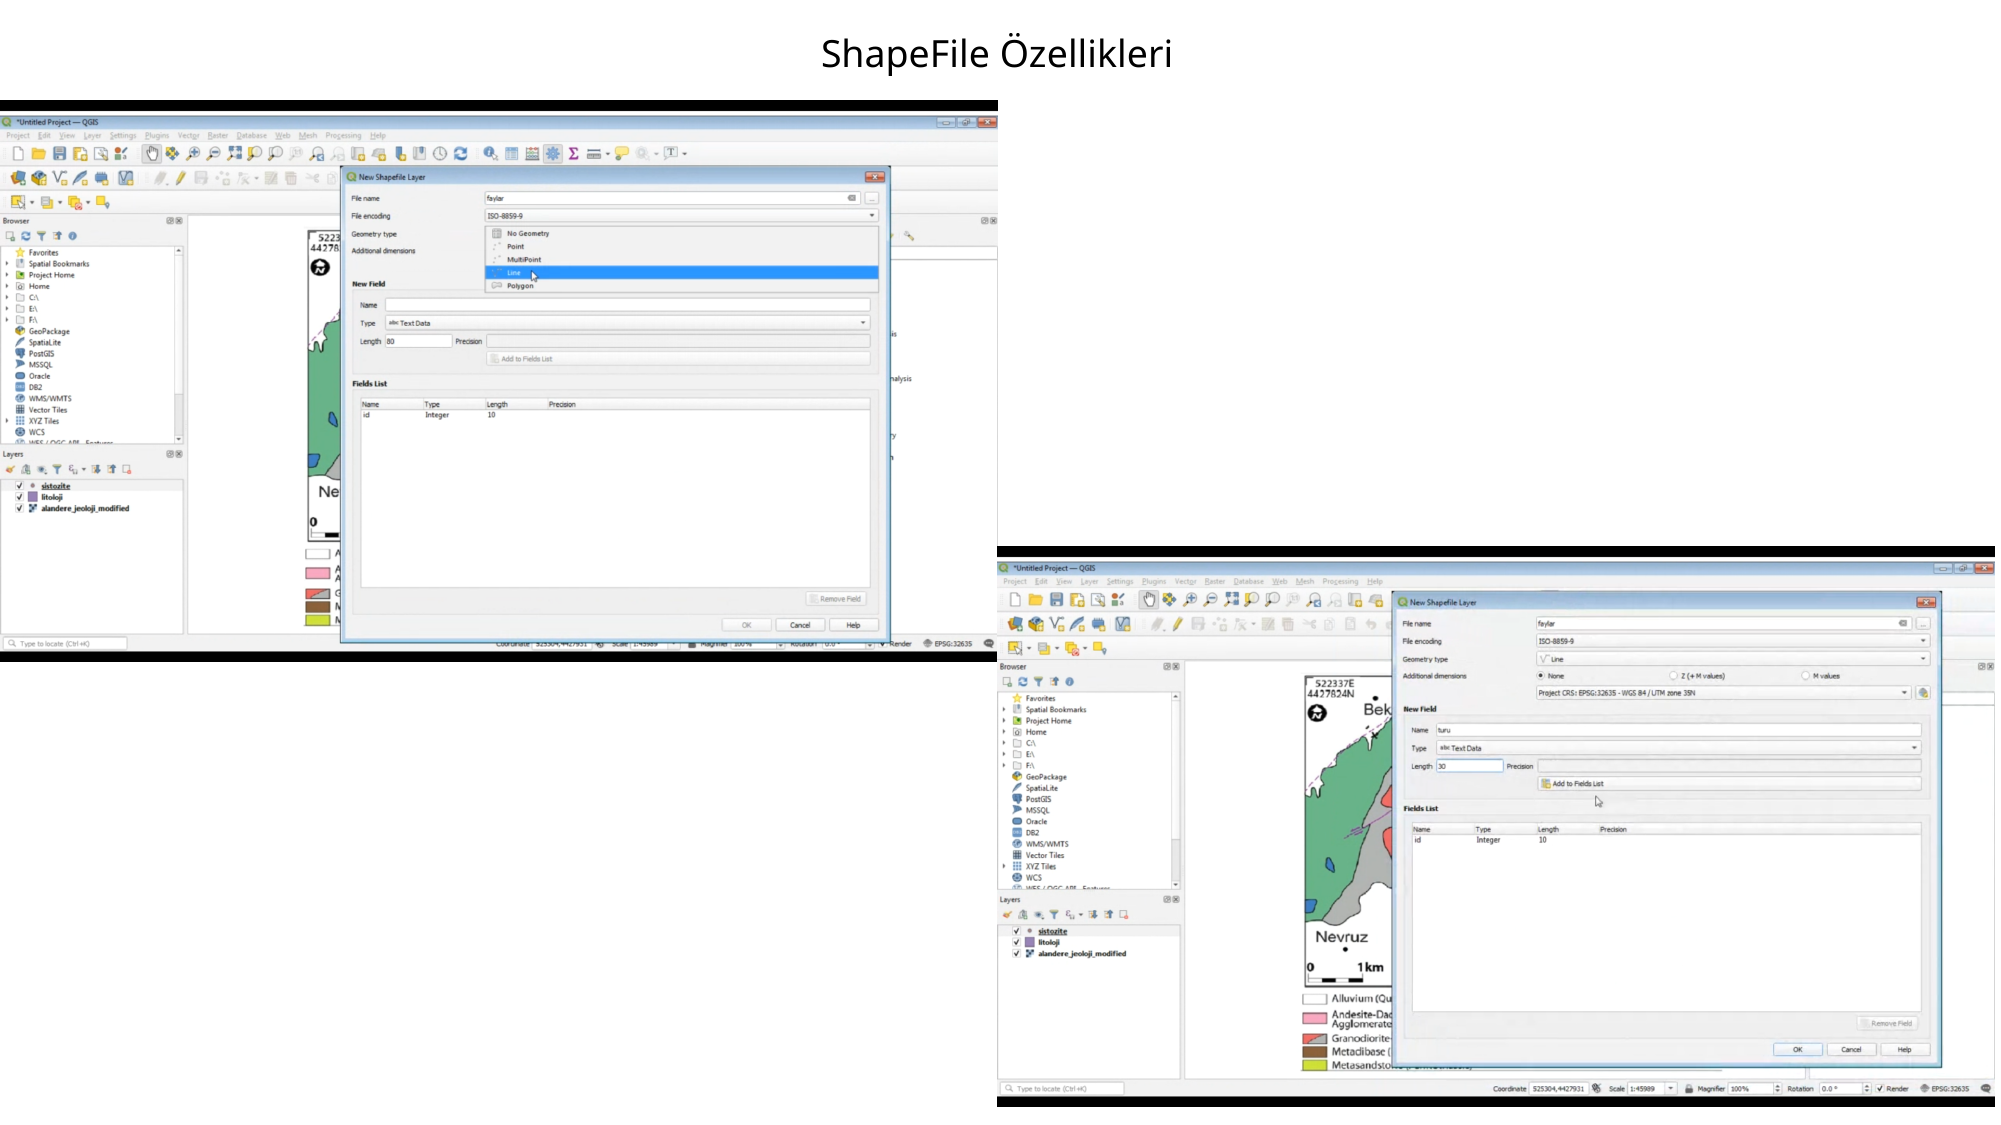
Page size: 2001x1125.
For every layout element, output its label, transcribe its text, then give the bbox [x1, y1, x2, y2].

text_box ShapeFile Özellikleri [806, 22, 1189, 83]
picture [0, 100, 1995, 1108]
